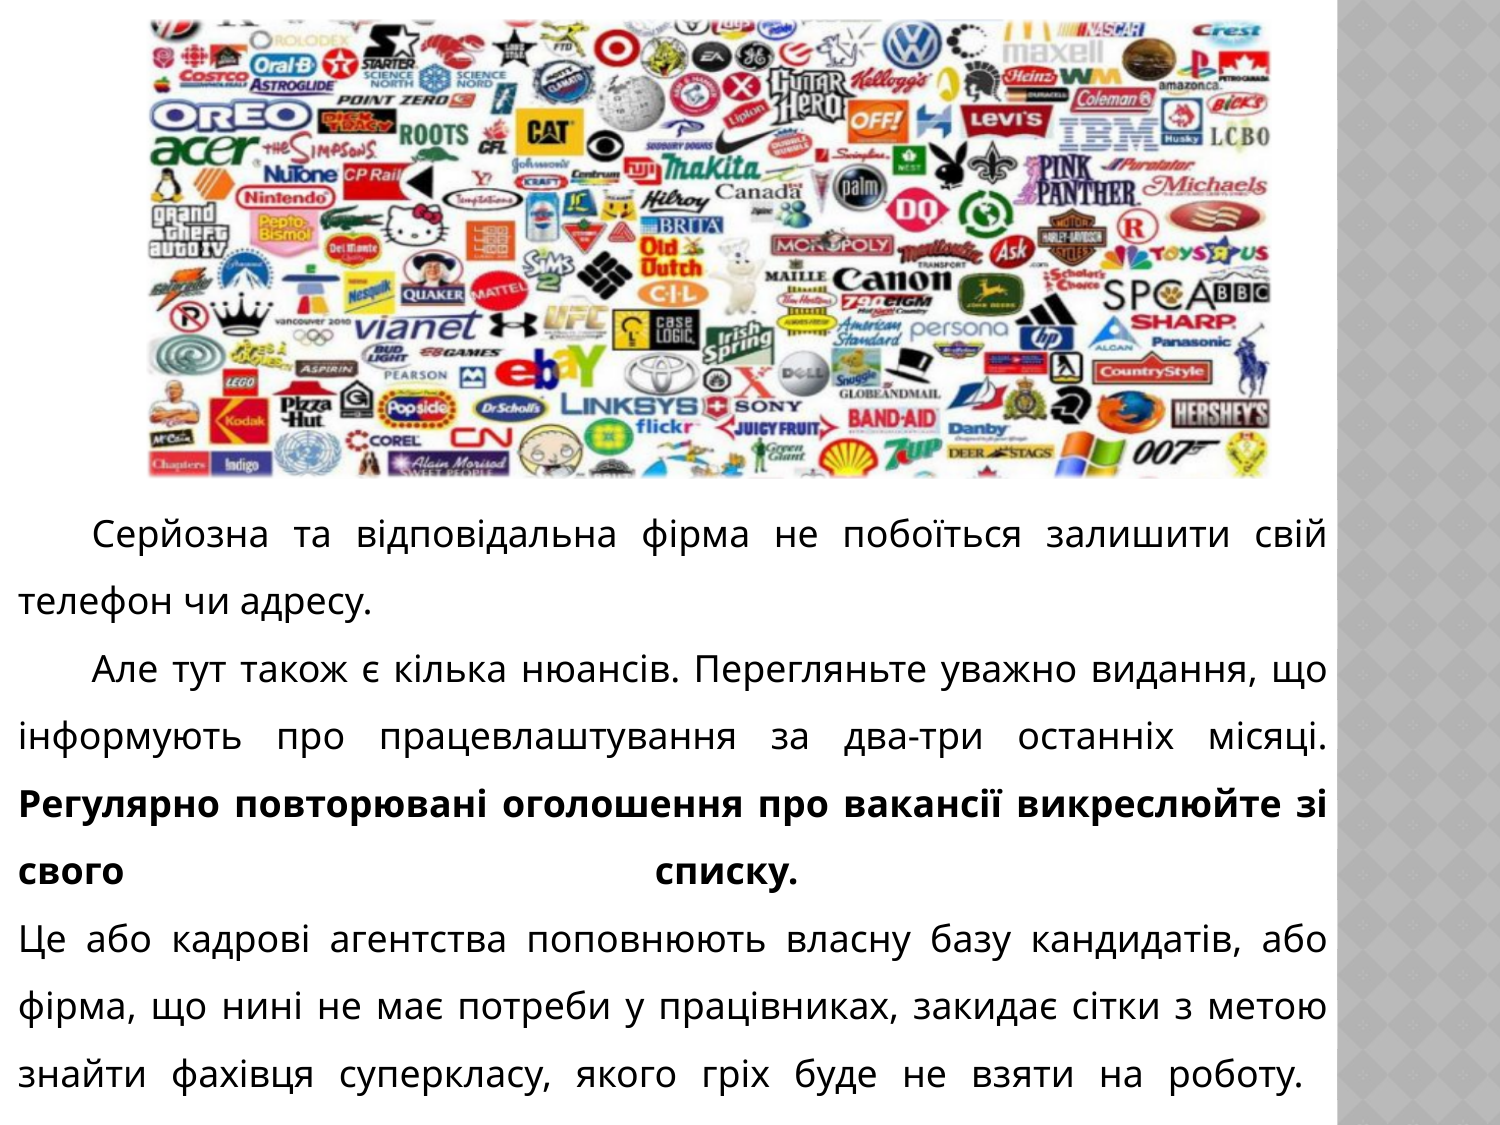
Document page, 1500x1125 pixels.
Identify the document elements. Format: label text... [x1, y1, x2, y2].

picture [146, 18, 1273, 481]
text_box Серйозна та відповідальна фірма не побоїться залишити свій телефон чи адресу. Але тут також є кілька нюансів. Перегляньте уважно видання, що інформують про працевлаштування за два-три останніх місяці. Регулярно повторювані оголошення про вакансії викреслюйте зі свого списку. Це або кадрові агентства поповнюють власну базу кандидатів, або фірма, що нині не має потреби у працівниках, закидає сітки з метою знайти фахівця суперкласу, якого гріх буде не взяти на роботу. Нас мають цікавити реальніші пропозиції. [3, 479, 1344, 1125]
